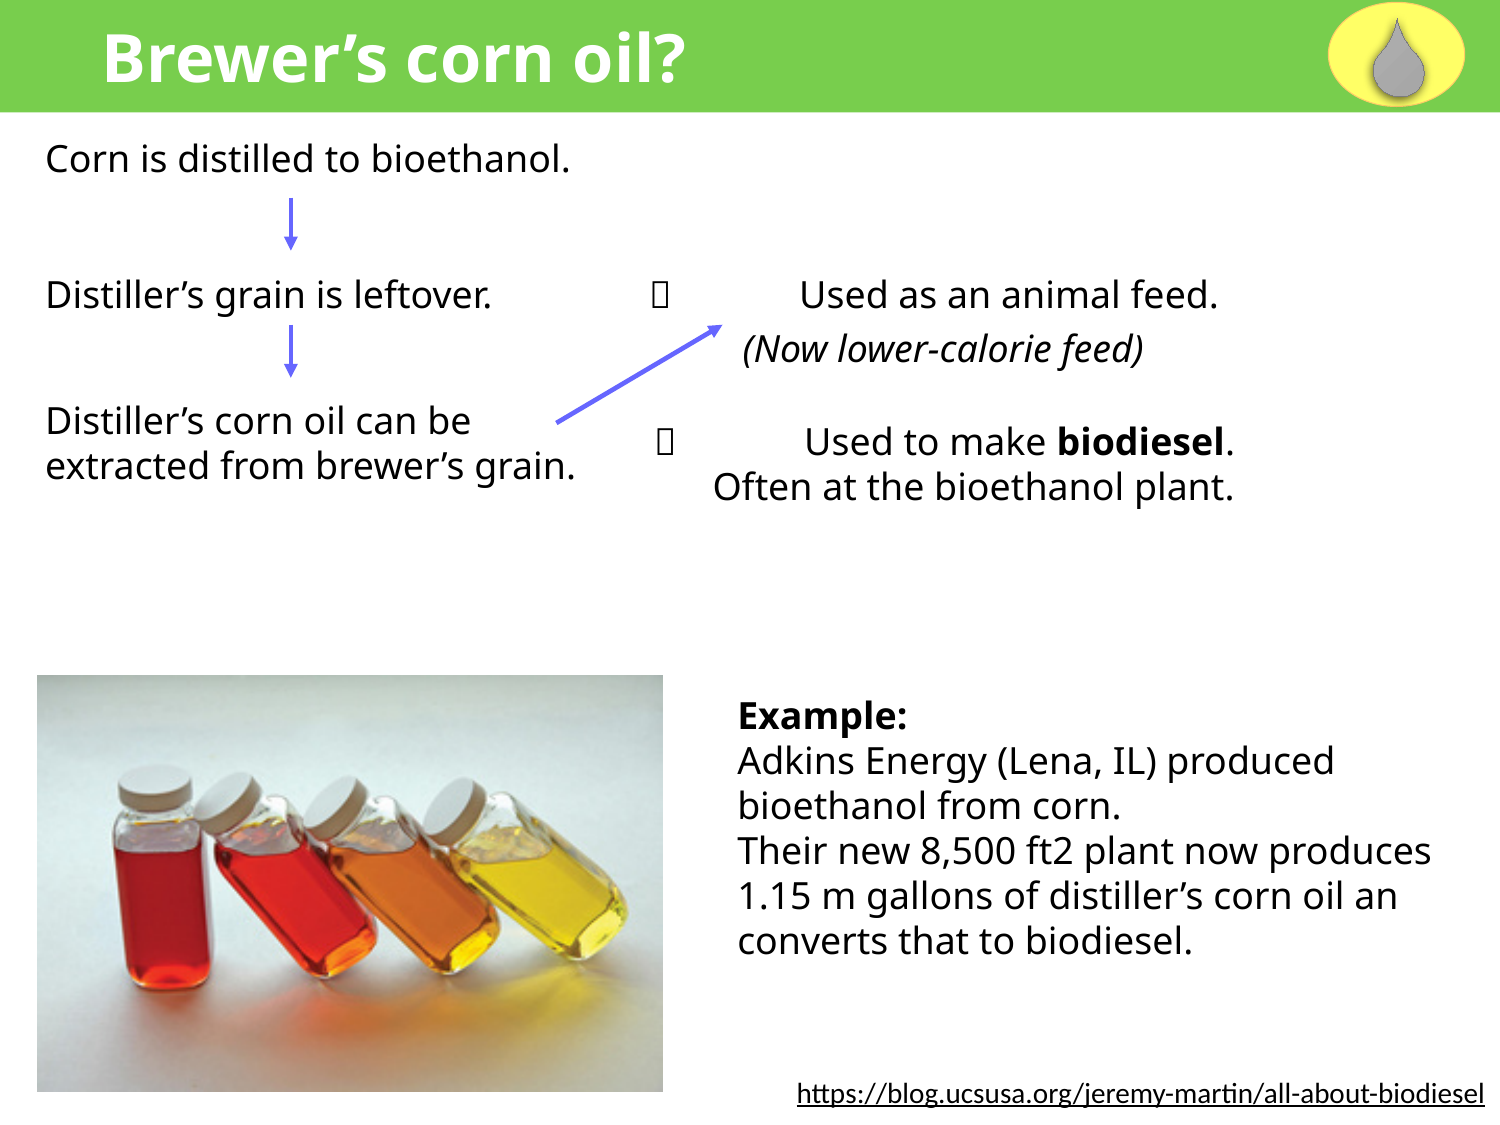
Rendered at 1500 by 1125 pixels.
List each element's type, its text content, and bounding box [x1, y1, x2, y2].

text_box Example: Adkins Energy (Lena, IL) produced bioethanol from corn. Their new 8,500 ft2 plant now produces 1.15 m gallons of distiller’s corn oil an converts that to biodiesel. [722, 684, 1454, 969]
text_box  Used to make biodiesel. Often at the bioethanol plant. [639, 410, 1371, 515]
text_box [0, 0, 1500, 113]
text_box (Now lower-calorie feed) [727, 317, 1460, 378]
text_box Distiller’s grain is leftover. [30, 264, 588, 324]
text_box Corn is distilled to bioethanol. [30, 127, 1356, 188]
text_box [556, 324, 723, 424]
text_box Brewer’s corn oil? [87, 8, 702, 103]
text_box  Used as an animal feed. [634, 264, 1366, 324]
text_box Distiller’s corn oil can be extracted from brewer’s grain. [30, 389, 635, 494]
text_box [1328, 2, 1465, 107]
picture [37, 675, 663, 1092]
text_box https://blog.ucsusa.org/jeremy-martin/all-about-biodiesel [781, 1066, 1500, 1117]
